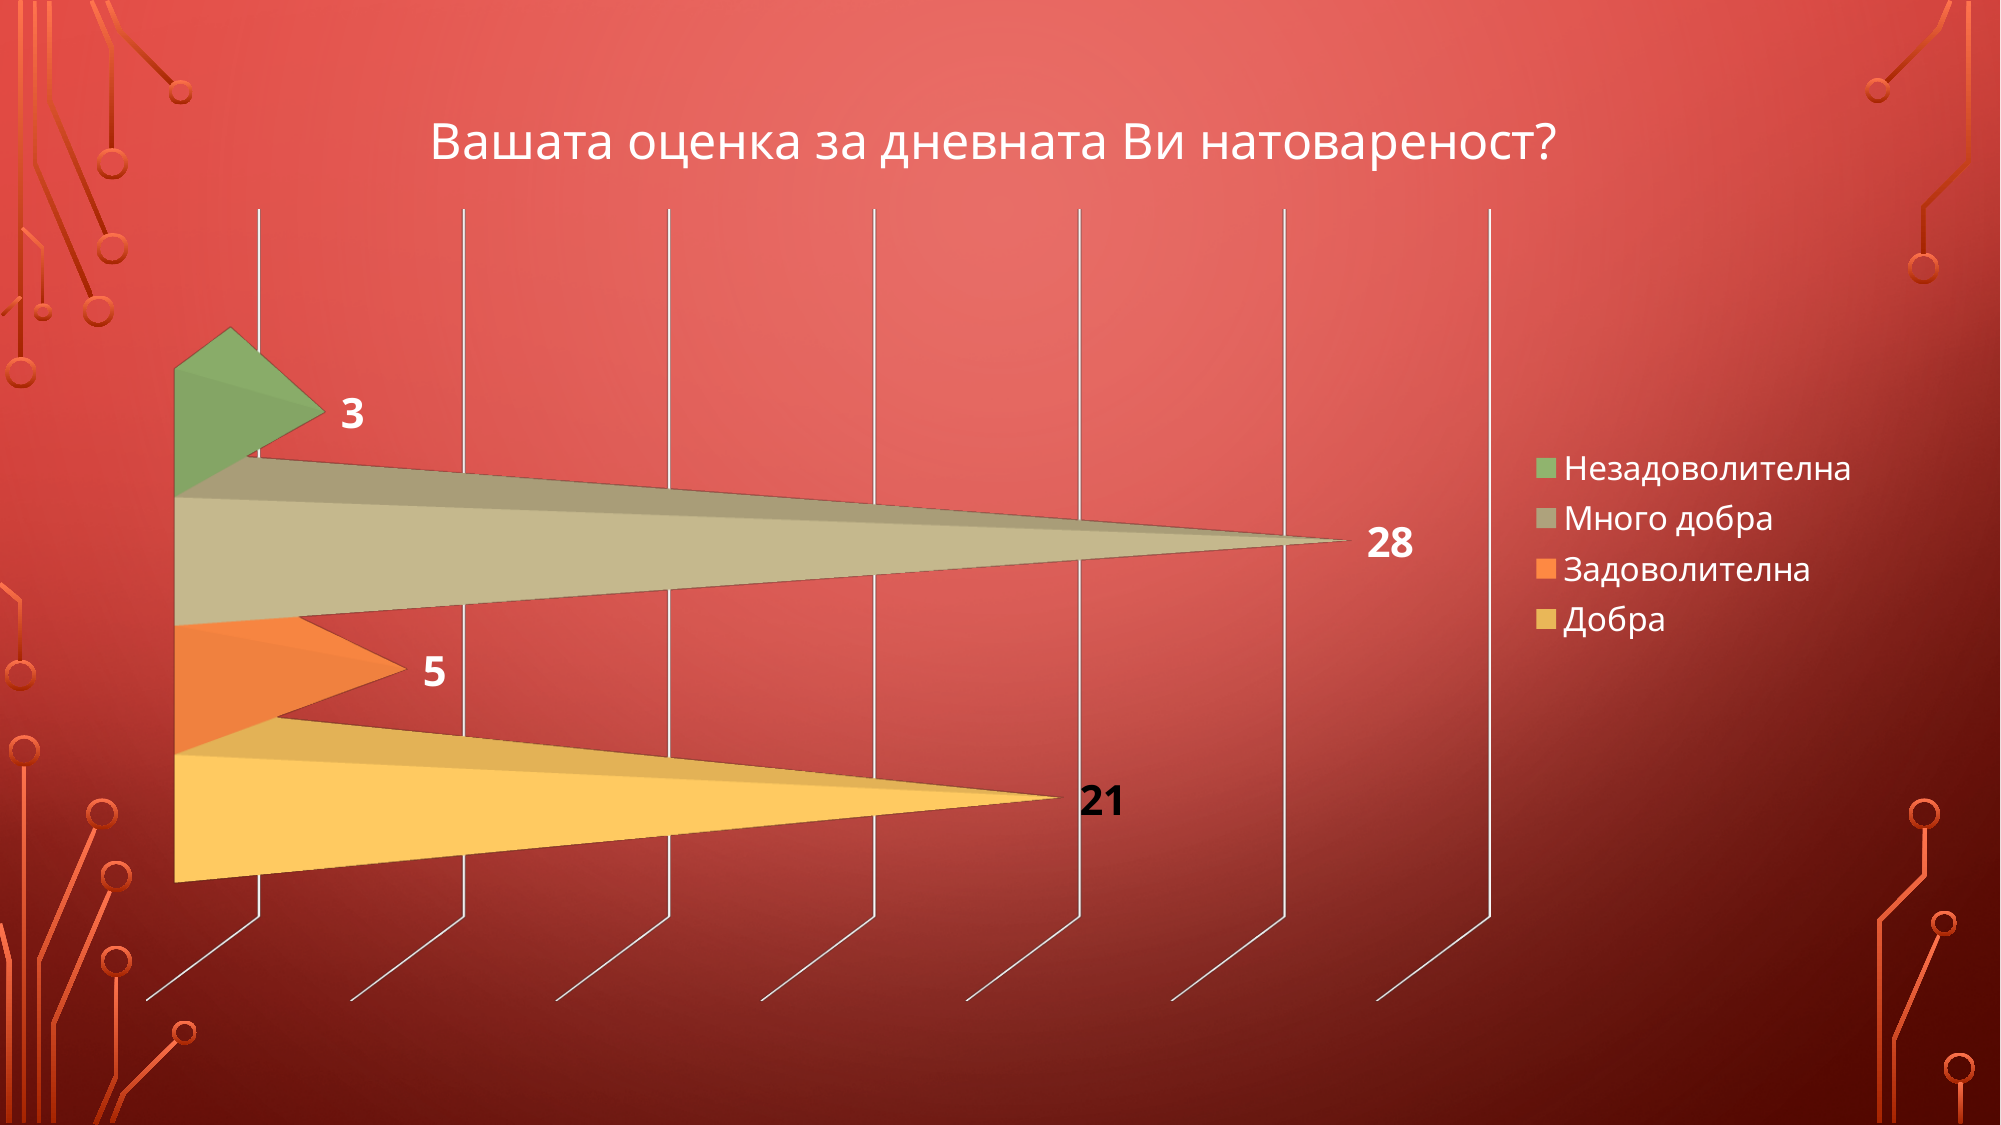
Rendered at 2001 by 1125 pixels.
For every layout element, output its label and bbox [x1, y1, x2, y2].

chart [110, 64, 1877, 1023]
